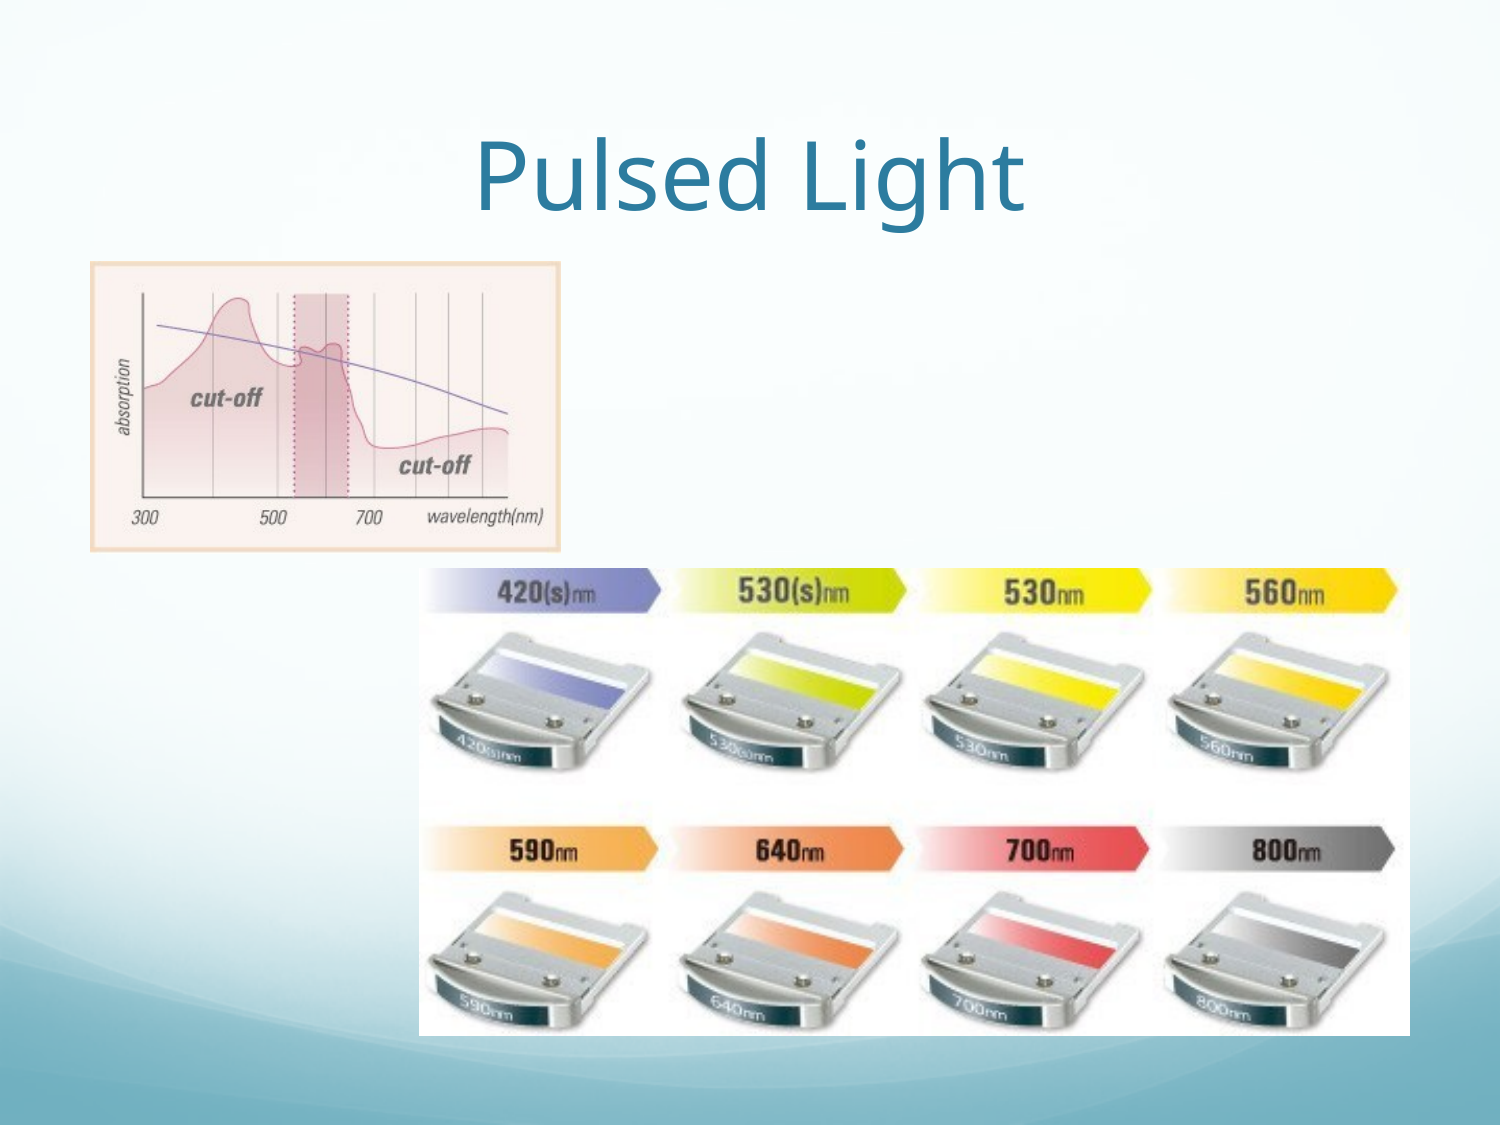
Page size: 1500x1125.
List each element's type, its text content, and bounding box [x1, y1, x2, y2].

title Pulsed Light [90, 17, 1410, 237]
picture [419, 567, 1410, 1036]
picture [89, 261, 561, 555]
